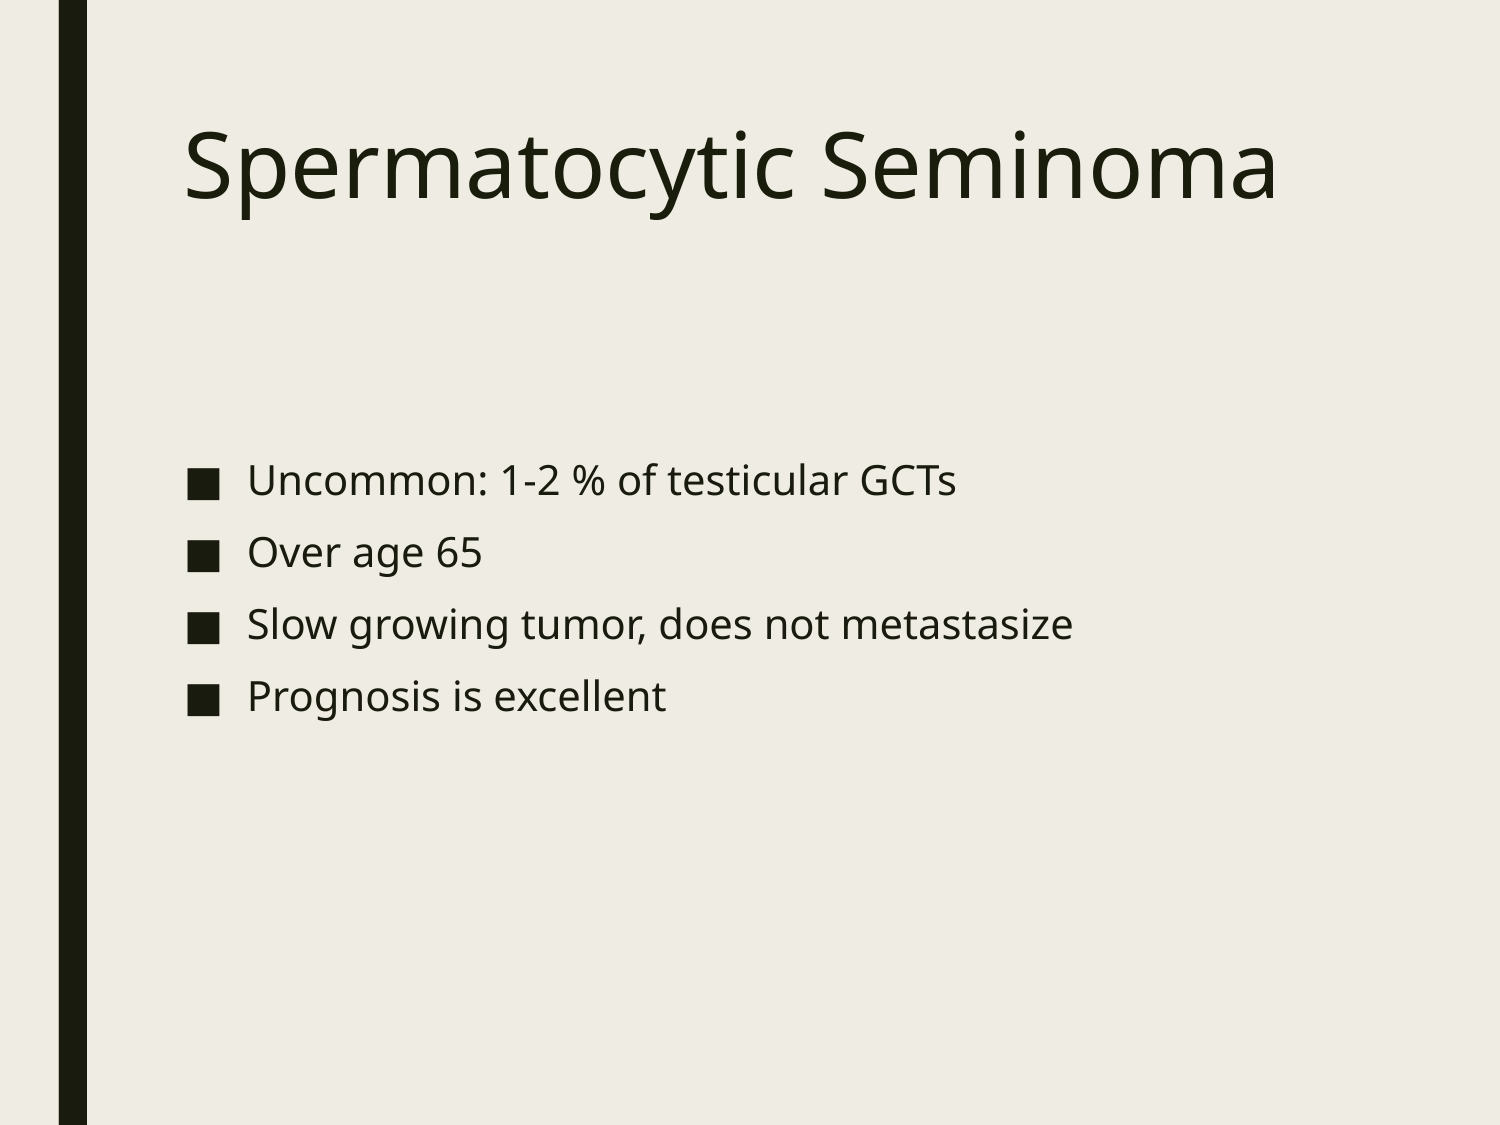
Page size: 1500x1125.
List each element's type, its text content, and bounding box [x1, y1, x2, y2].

title Spermatocytic Seminoma [168, 112, 1351, 357]
list Uncommon: 1-2 % of testicular GCTs Over age 65 Slow growing tumor, does not metastasize Prognosis is excellent [168, 375, 1351, 963]
